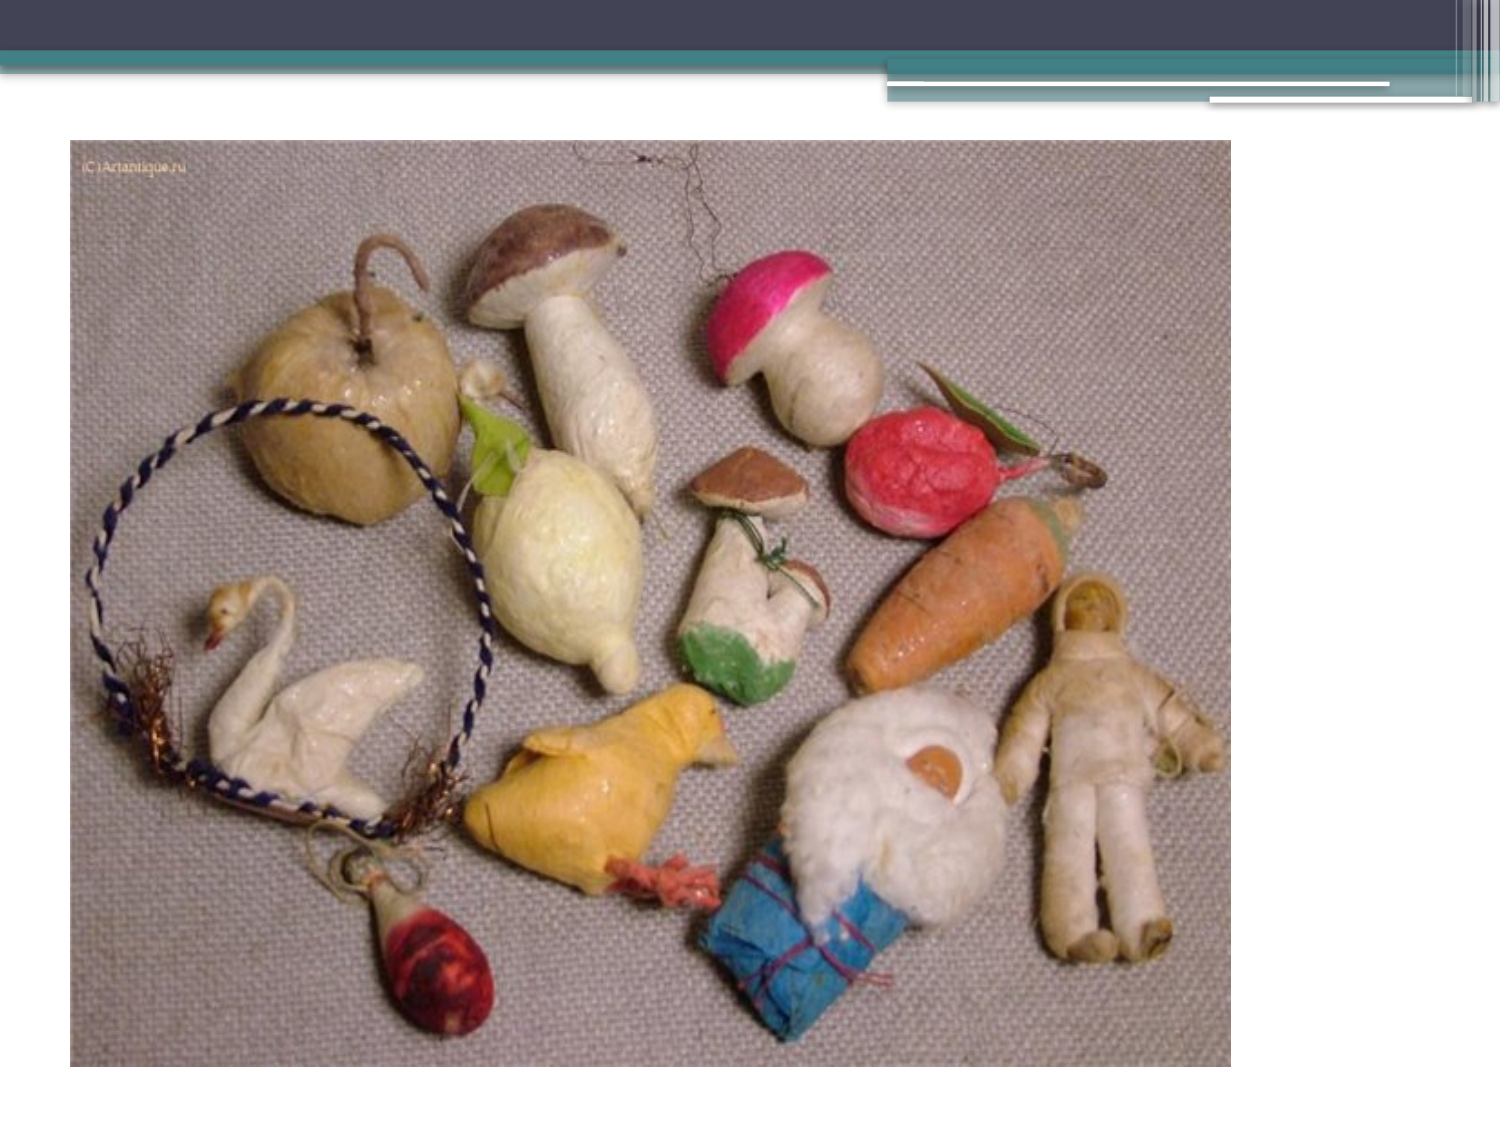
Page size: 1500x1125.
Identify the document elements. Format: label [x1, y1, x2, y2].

picture [70, 140, 1231, 1067]
